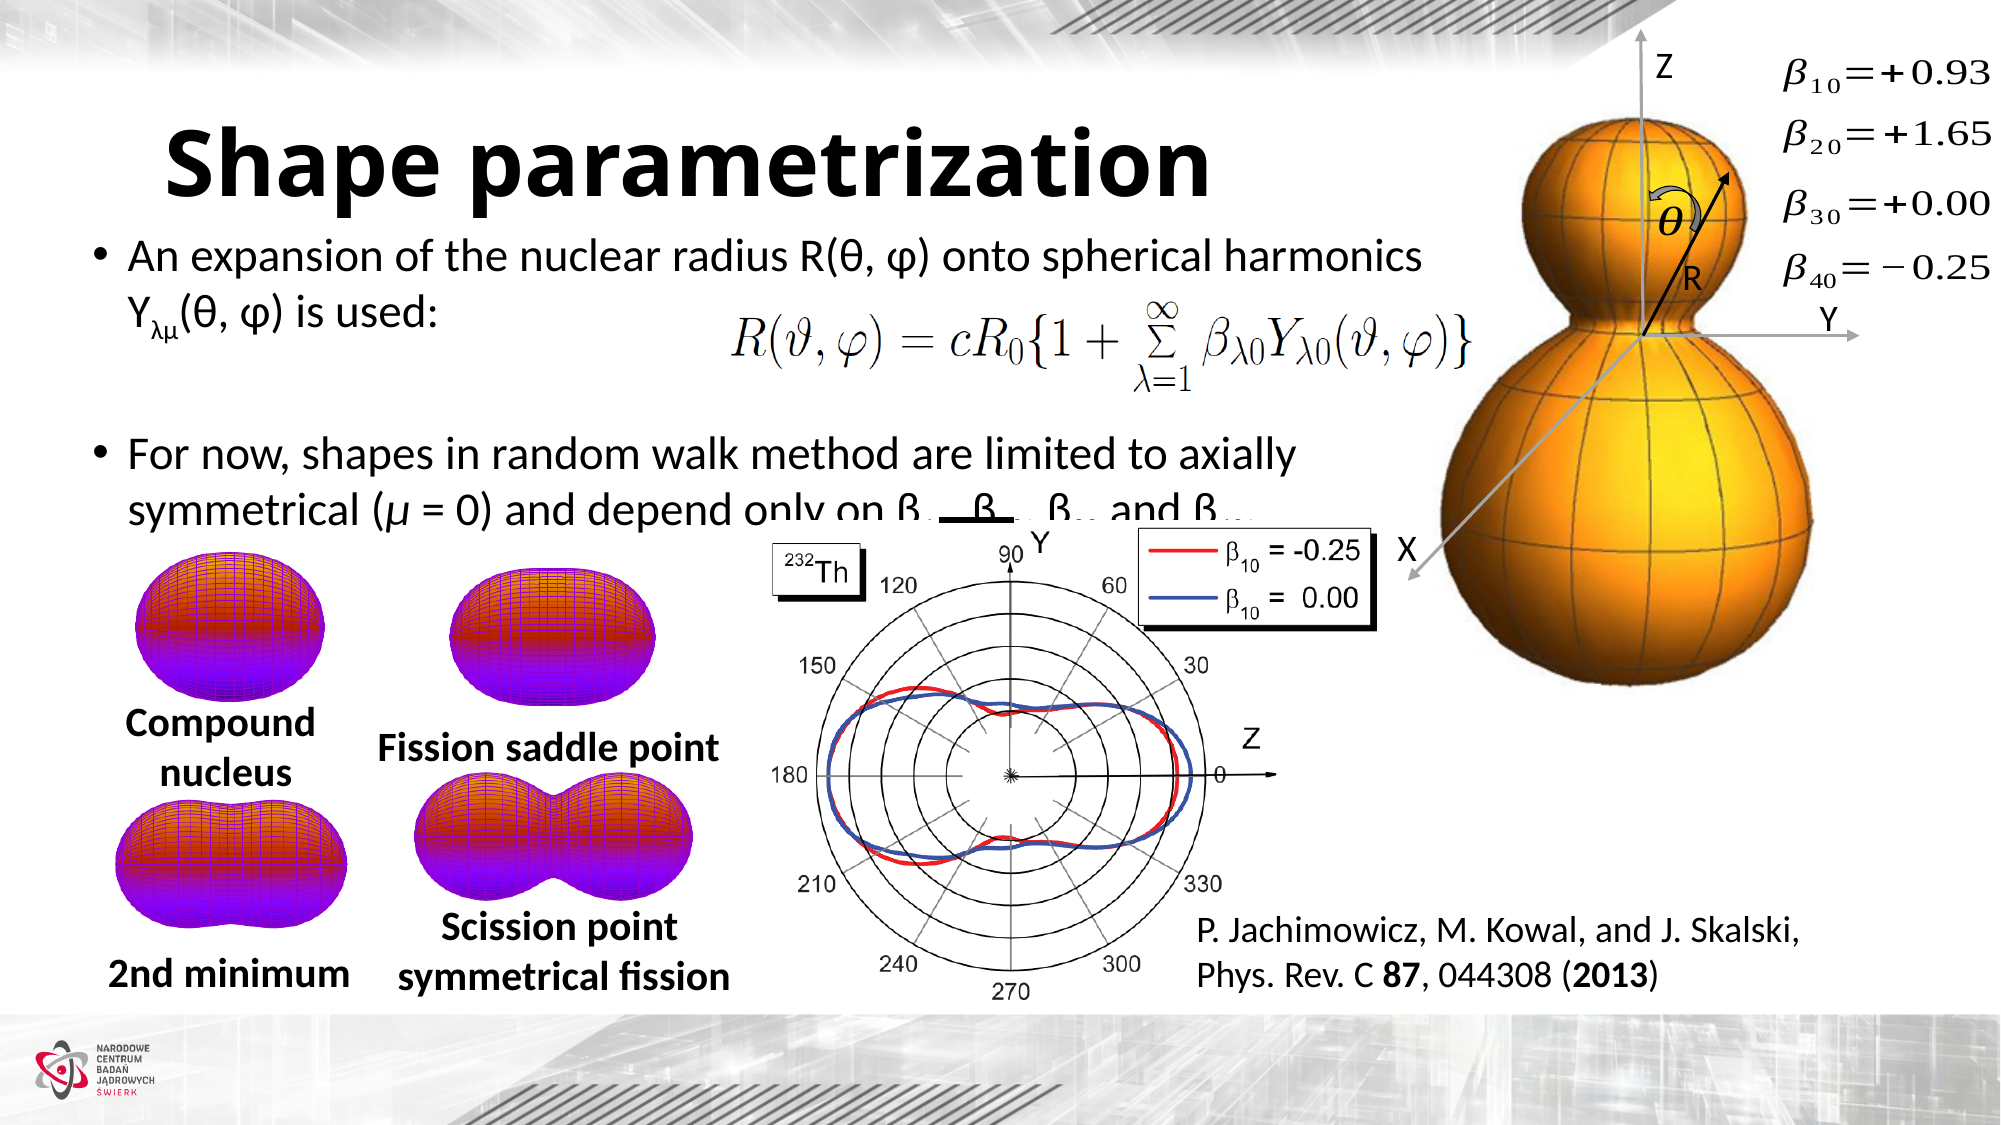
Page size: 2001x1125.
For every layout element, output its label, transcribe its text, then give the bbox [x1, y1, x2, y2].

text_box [1407, 335, 1642, 581]
text_box Fission saddle point [662, 711, 736, 779]
text_box Shape parametrization [0, 0, 2000, 189]
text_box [1640, 28, 1644, 336]
text_box Compound nucleus [110, 686, 342, 804]
text_box Scission point symmetrical fission [373, 890, 747, 1007]
picture [0, 0, 2001, 1125]
text_box An expansion of the nuclear radius R(θ, φ) onto spherical harmonics Yλμ(θ, φ) is used: For now, shapes in random walk method are limited to axially symmetrical (μ = 0) and depend only on β10, β20, β30 and β40. [77, 223, 1422, 670]
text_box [1643, 171, 1729, 336]
text_box 2nd minimum [92, 937, 367, 1004]
text_box P. Jachimowicz, M. Kowal, and J. Skalski, Phys. Rev. C 87, 044308 (2013) [1382, 898, 1887, 1003]
text_box Fission saddle point [362, 711, 436, 779]
